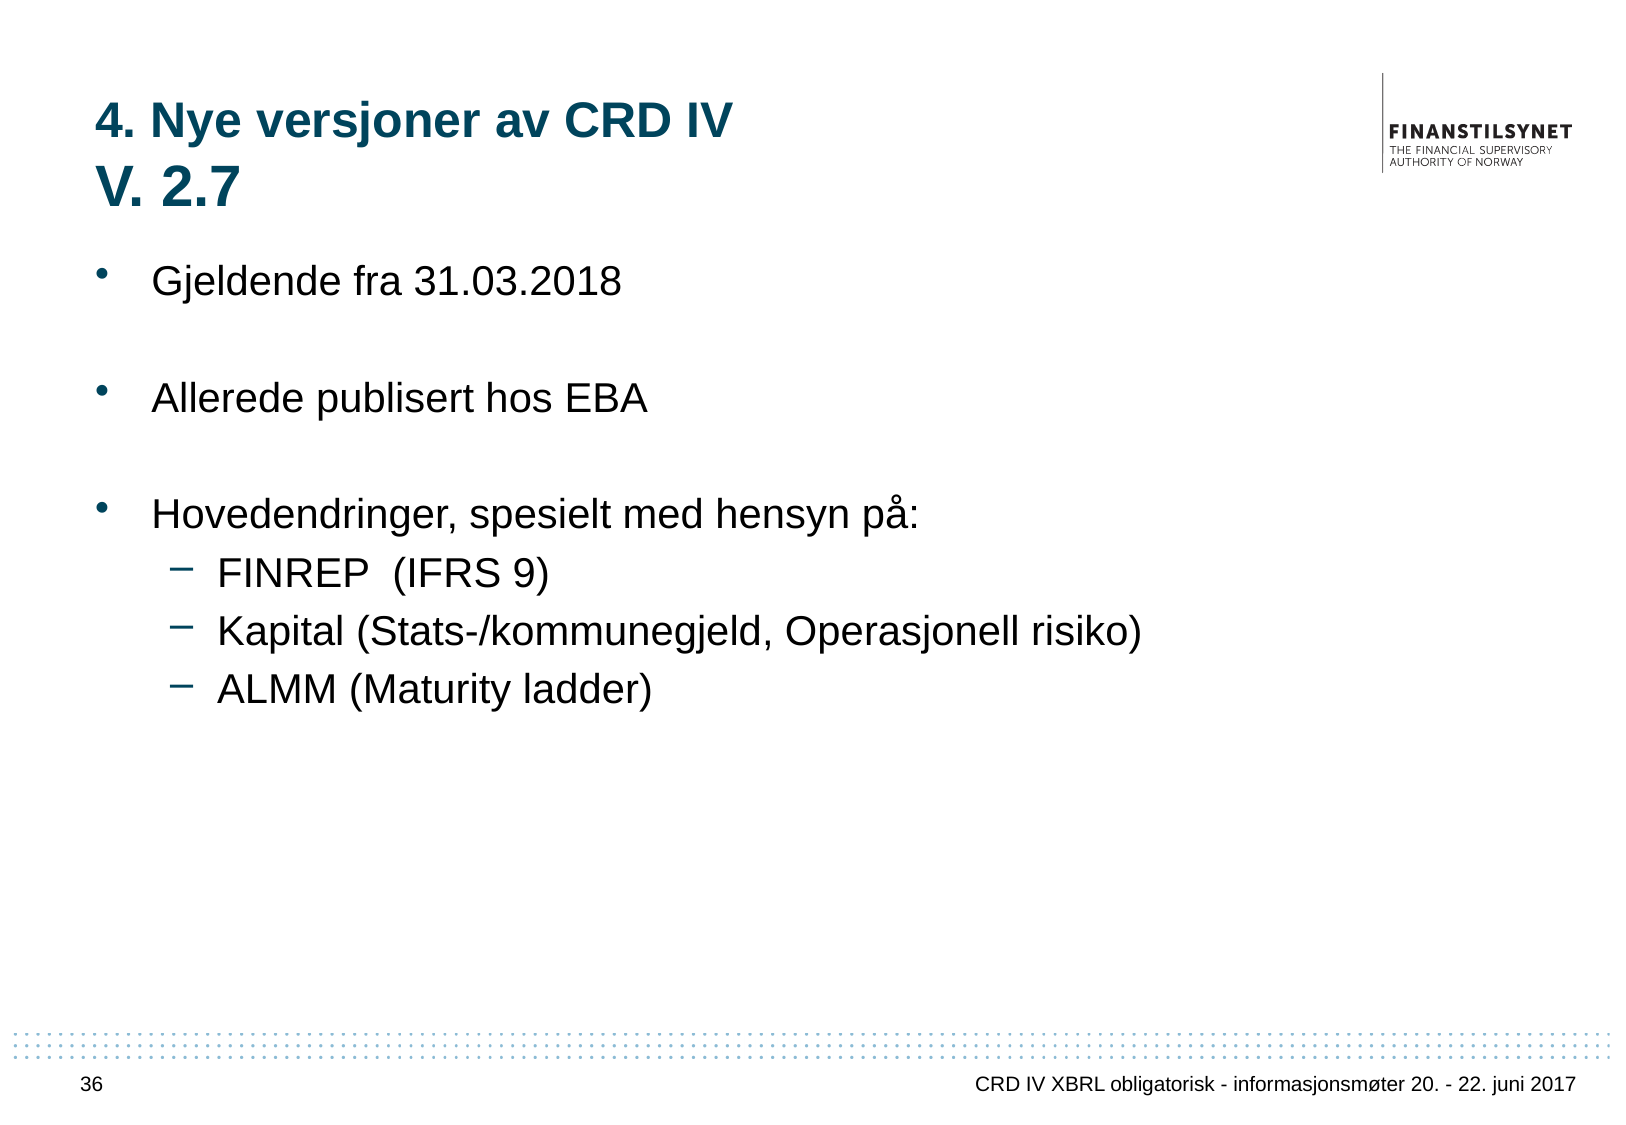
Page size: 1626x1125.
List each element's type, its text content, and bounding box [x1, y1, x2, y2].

picture [1373, 68, 1581, 176]
footer CRD IV XBRL obligatorisk - informasjonsmøter 20. - 22. juni 2017 [199, 1070, 1583, 1094]
title 4. Nye versjoner av CRD IV V. 2.7 [80, 80, 1297, 208]
slide_number 36 [80, 1070, 199, 1096]
list Gjeldende fra 31.03.2018 Allerede publisert hos EBA Hovedendringer, spesielt med hensyn på: FINREP (IFRS 9) Kapital (Stats-/kommunegjeld, Operasjonell risiko) ALMM (Maturity ladder) [80, 208, 1586, 1010]
picture [10, 1033, 1610, 1059]
